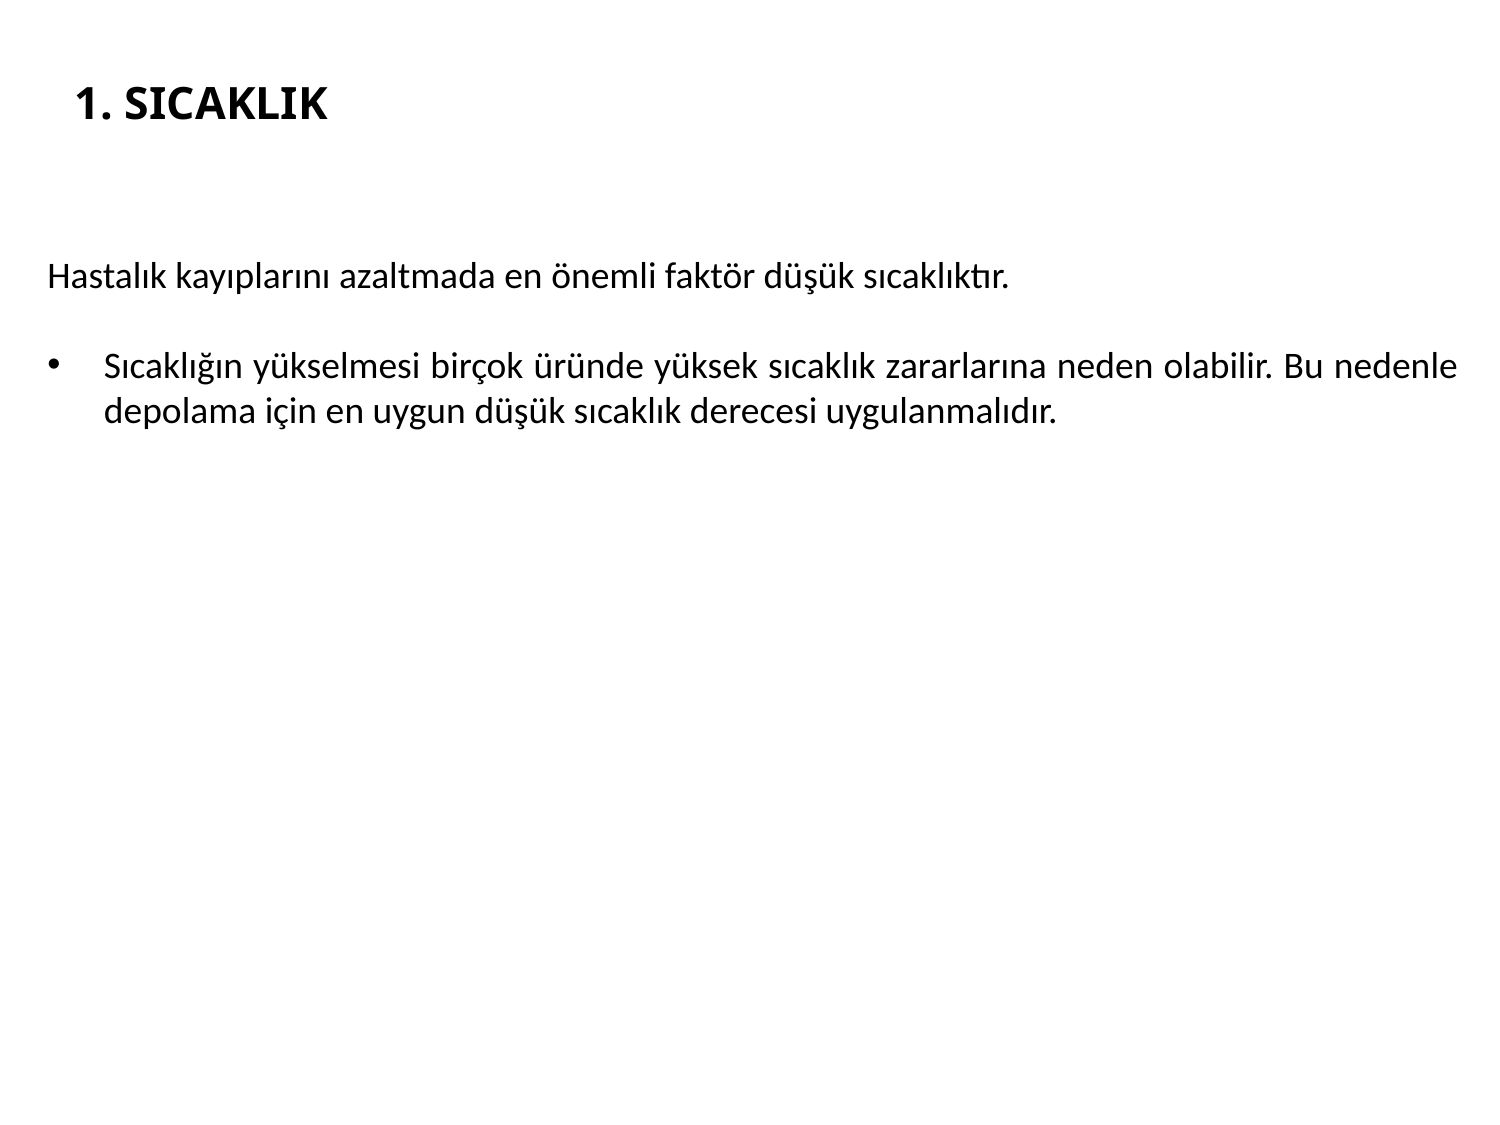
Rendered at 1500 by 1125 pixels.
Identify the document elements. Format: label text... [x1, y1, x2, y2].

text_box Hastalık kayıplarını azaltmada en önemli faktör düşük sıcaklıktır. Sıcaklığın yükselmesi birçok üründe yüksek sıcaklık zararlarına neden olabilir. Bu nedenle depolama için en uygun düşük sıcaklık derecesi uygulanmalıdır. [32, 243, 1474, 439]
title 1. SICAKLIK [59, 73, 1448, 191]
